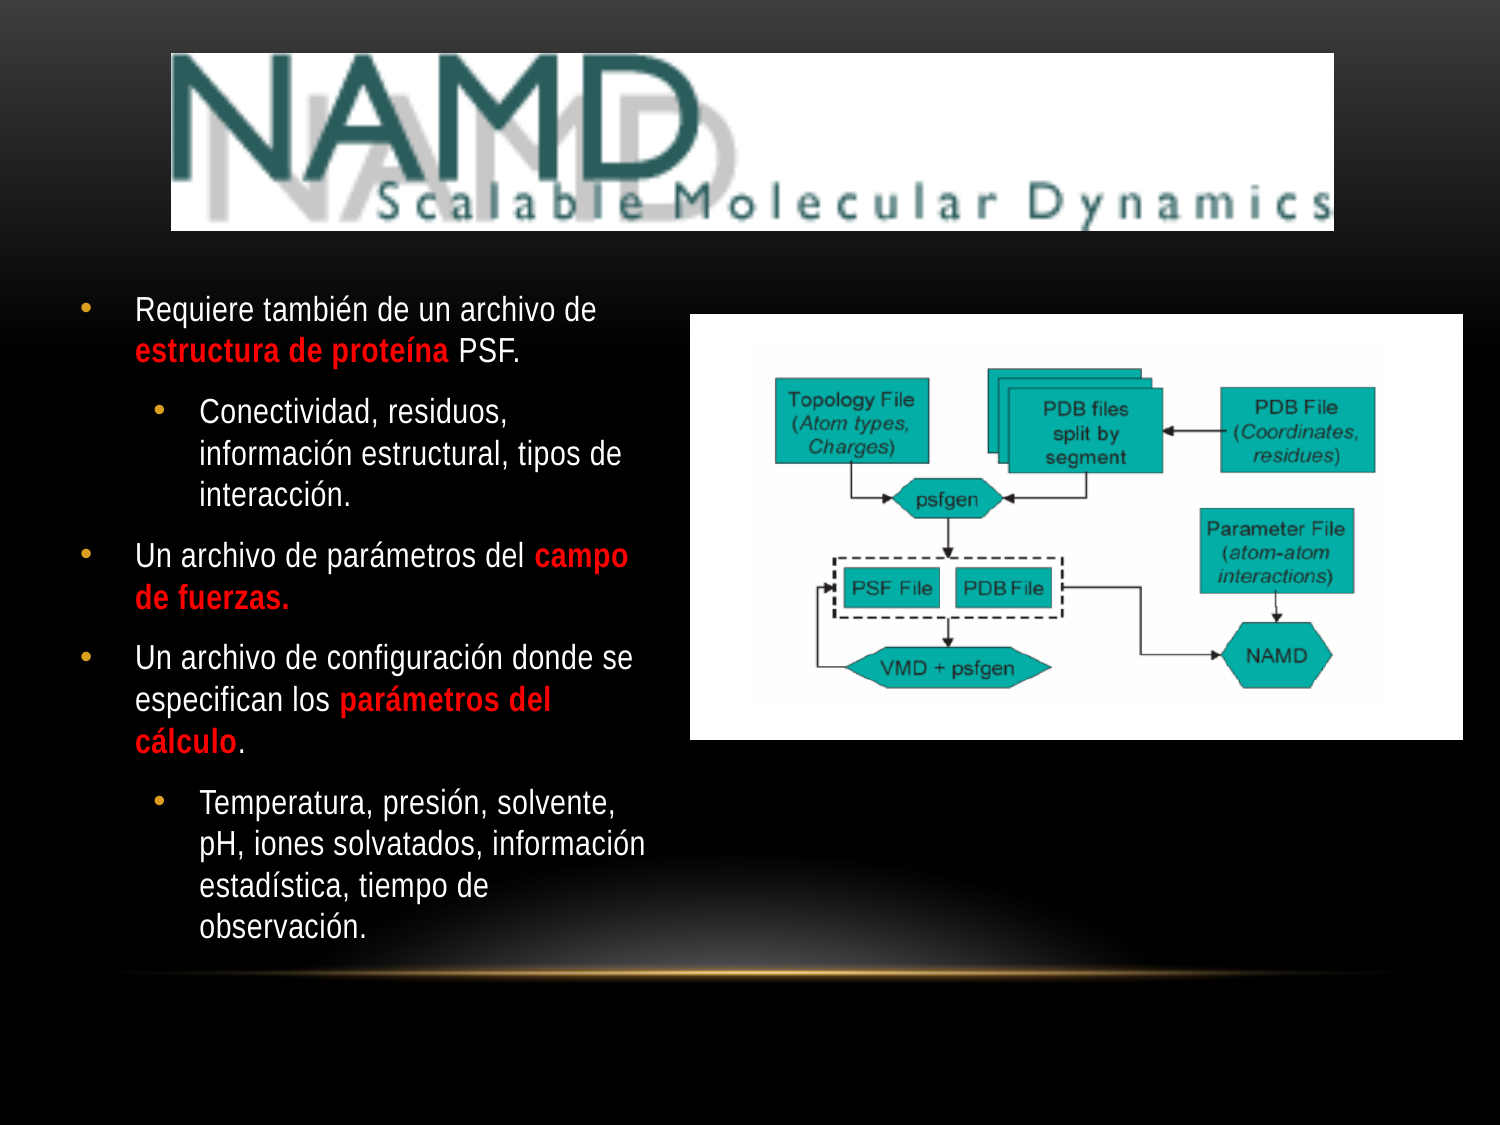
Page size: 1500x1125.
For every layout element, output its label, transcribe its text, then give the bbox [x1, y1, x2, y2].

list Requiere también de un archivo de estructura de proteína PSF. Conectividad, residuos, información estructural, tipos de interacción. Un archivo de parámetros del campo de fuerzas. Un archivo de configuración donde se especifican los parámetros del cálculo. Temperatura, presión, solvente, pH, iones solvatados, información estadística, tiempo de observación. [64, 278, 680, 954]
picture [0, 0, 1500, 1125]
